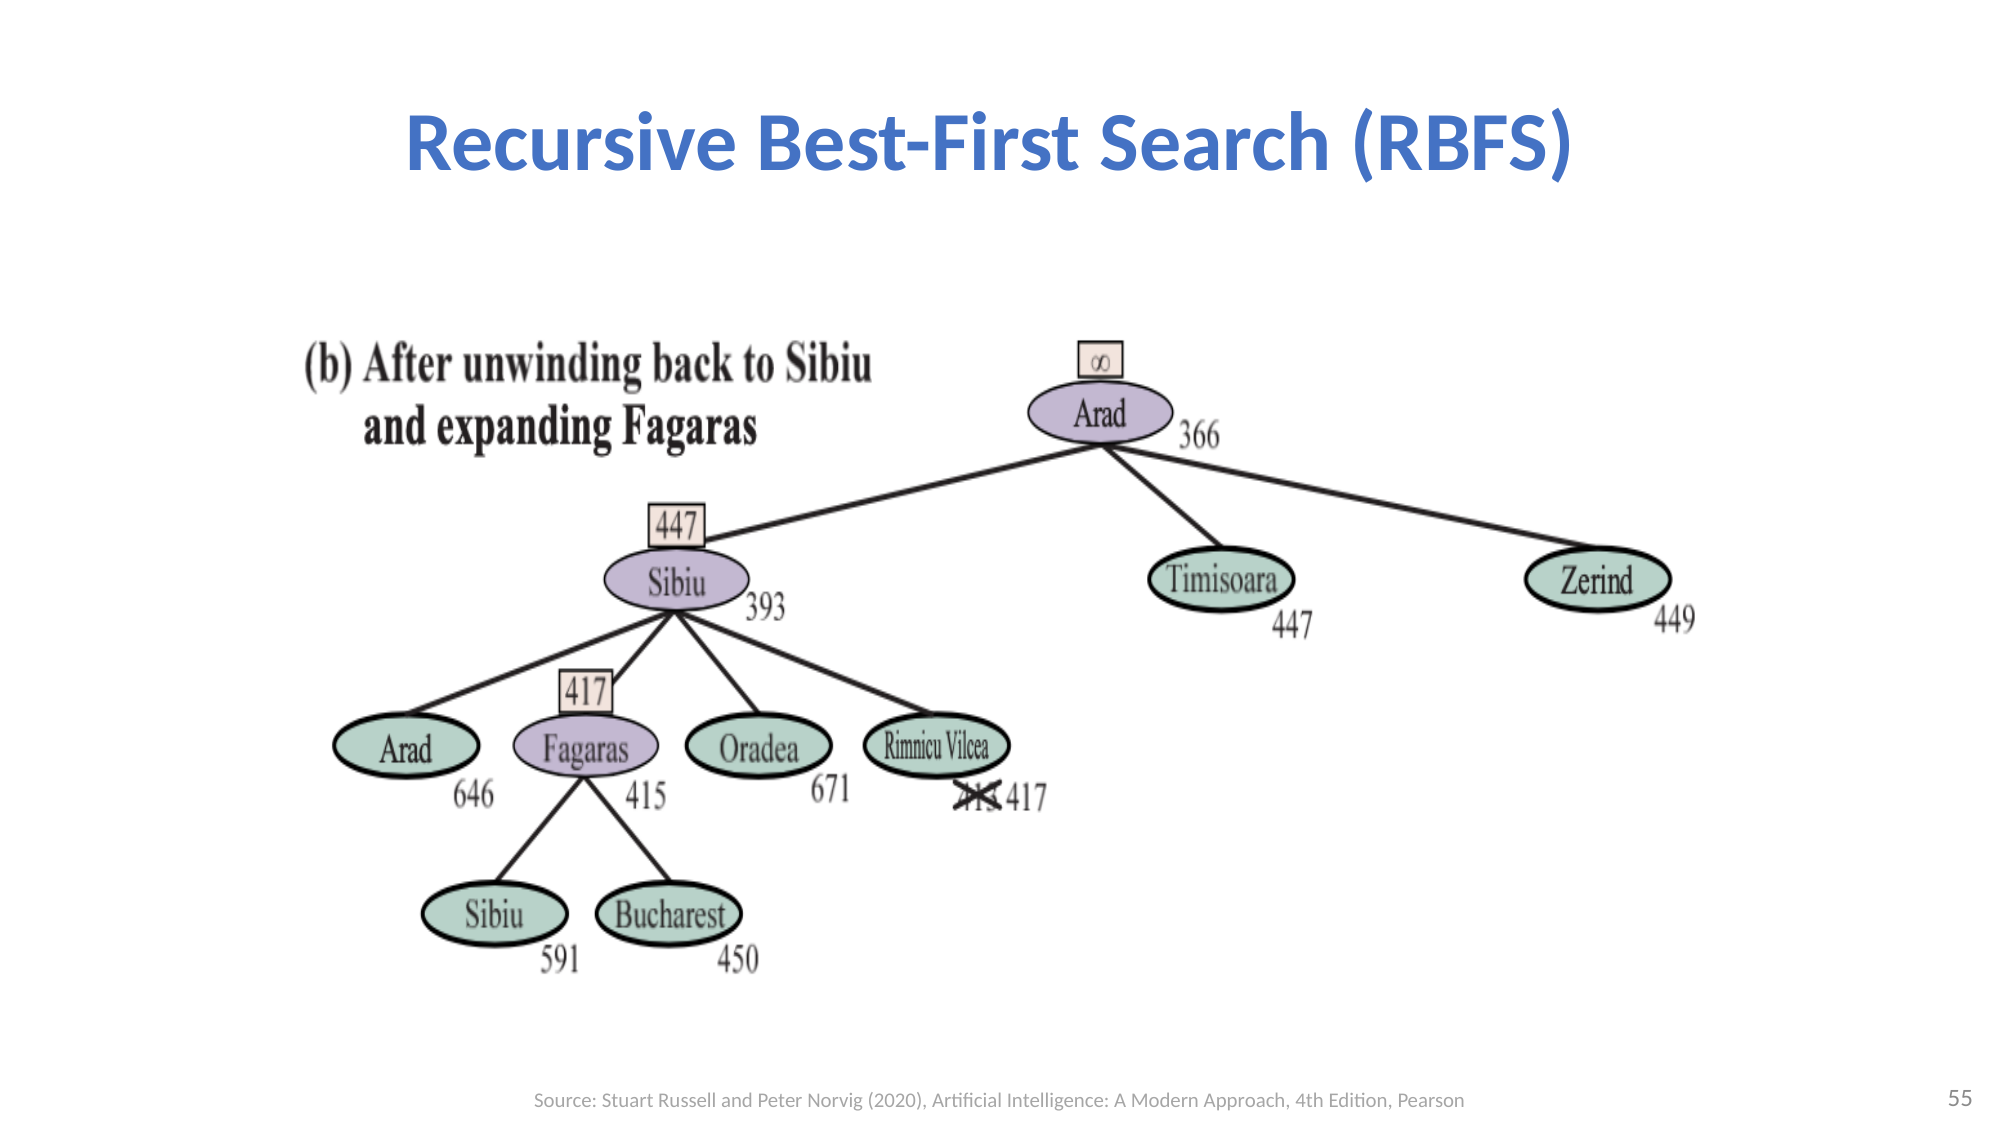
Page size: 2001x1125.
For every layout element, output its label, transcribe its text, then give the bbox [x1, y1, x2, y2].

text_box Source: Stuart Russell and Peter Norvig (2020), Artificial Intelligence: A Modern Approach, 4th Edition, Pearson [427, 1079, 1573, 1119]
picture [300, 314, 1709, 1001]
slide_number 55 [1830, 1076, 1989, 1116]
title Recursive Best-First Search (RBFS) [291, 42, 1709, 231]
